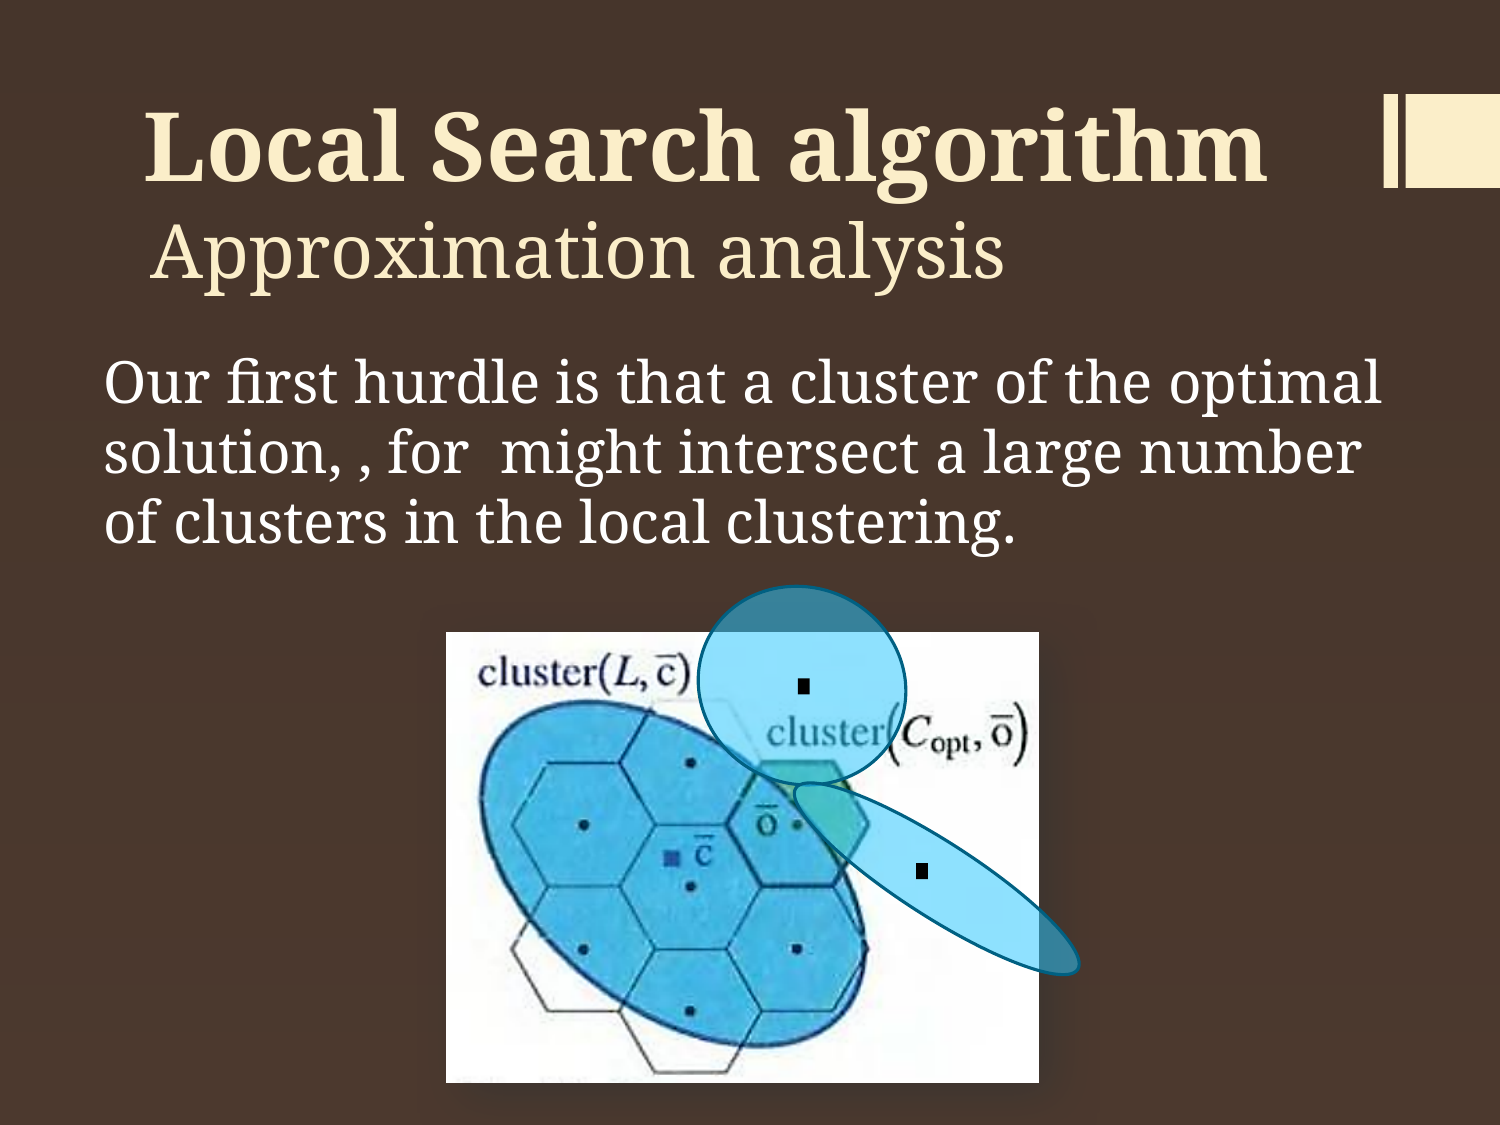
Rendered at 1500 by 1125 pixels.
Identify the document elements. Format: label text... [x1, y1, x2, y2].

list Approximation analysis [135, 196, 1459, 303]
picture [933, 917, 1039, 968]
picture [446, 631, 1039, 1083]
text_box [696, 587, 1105, 917]
title Local Search algorithm [128, 54, 1353, 209]
